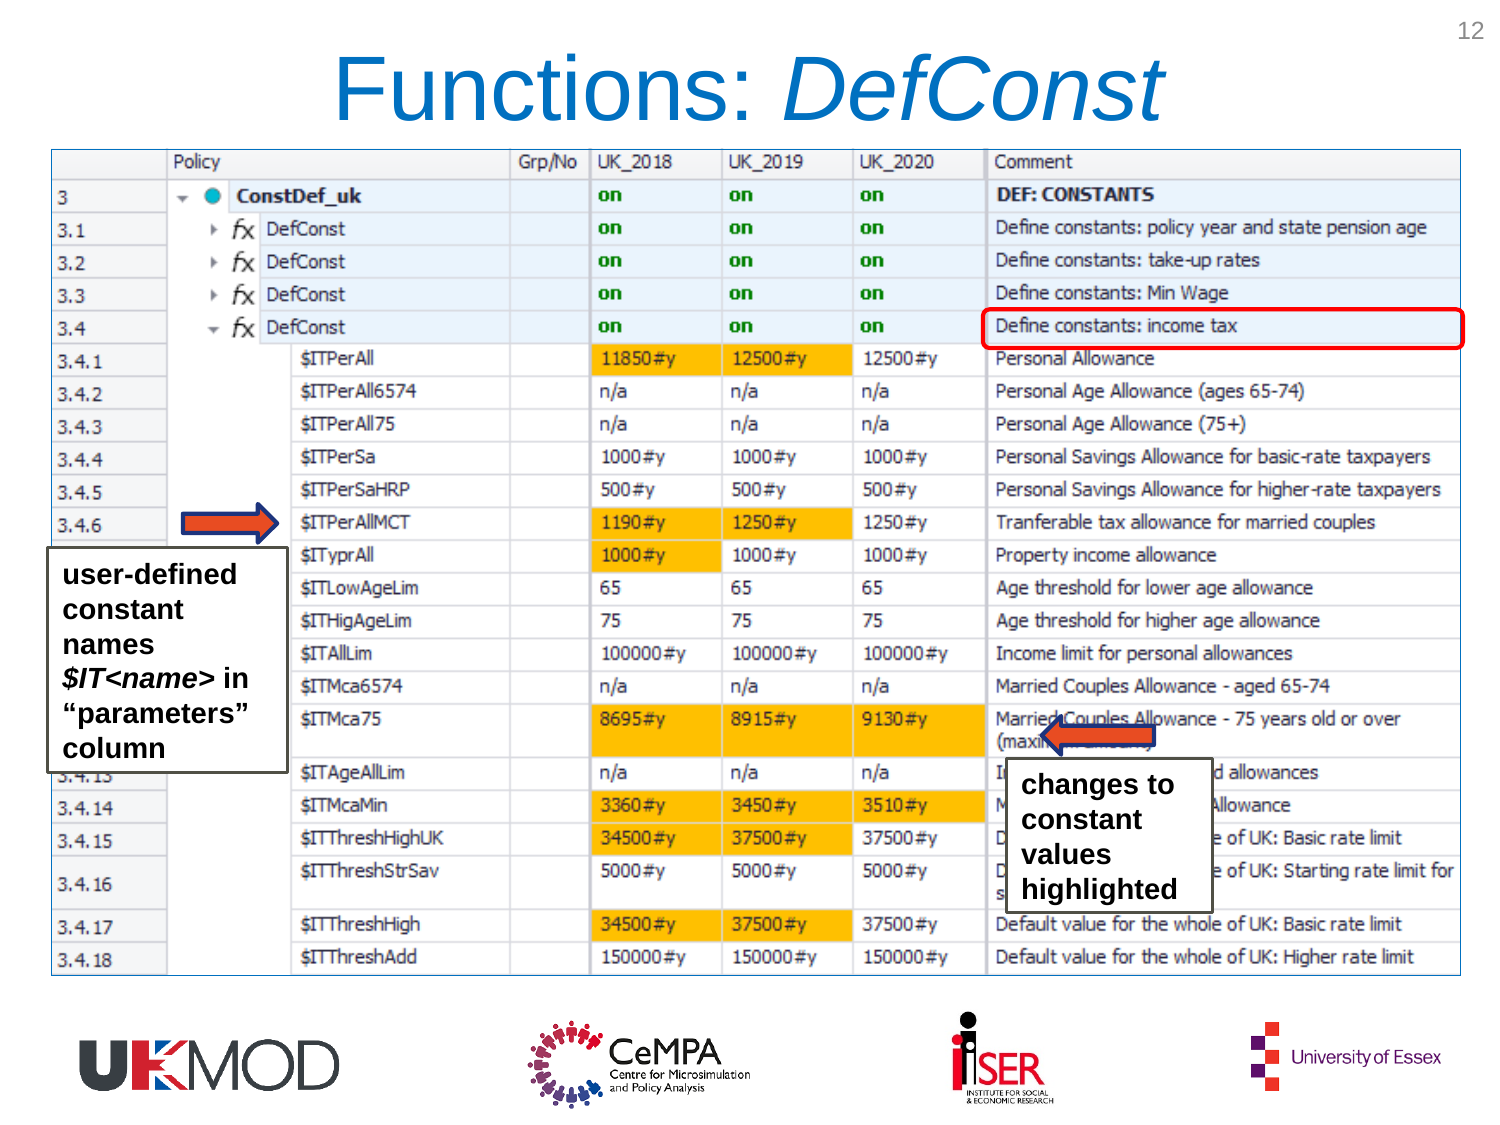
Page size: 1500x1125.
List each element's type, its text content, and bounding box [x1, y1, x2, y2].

picture [73, 1036, 343, 1094]
picture [934, 992, 1067, 1125]
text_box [47, 503, 288, 776]
picture [1251, 1022, 1441, 1091]
title Functions: DefConst [73, 19, 1424, 147]
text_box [1005, 715, 1213, 915]
picture [51, 148, 1461, 977]
slide_number 12 [1149, 0, 1500, 60]
picture [527, 1020, 750, 1109]
